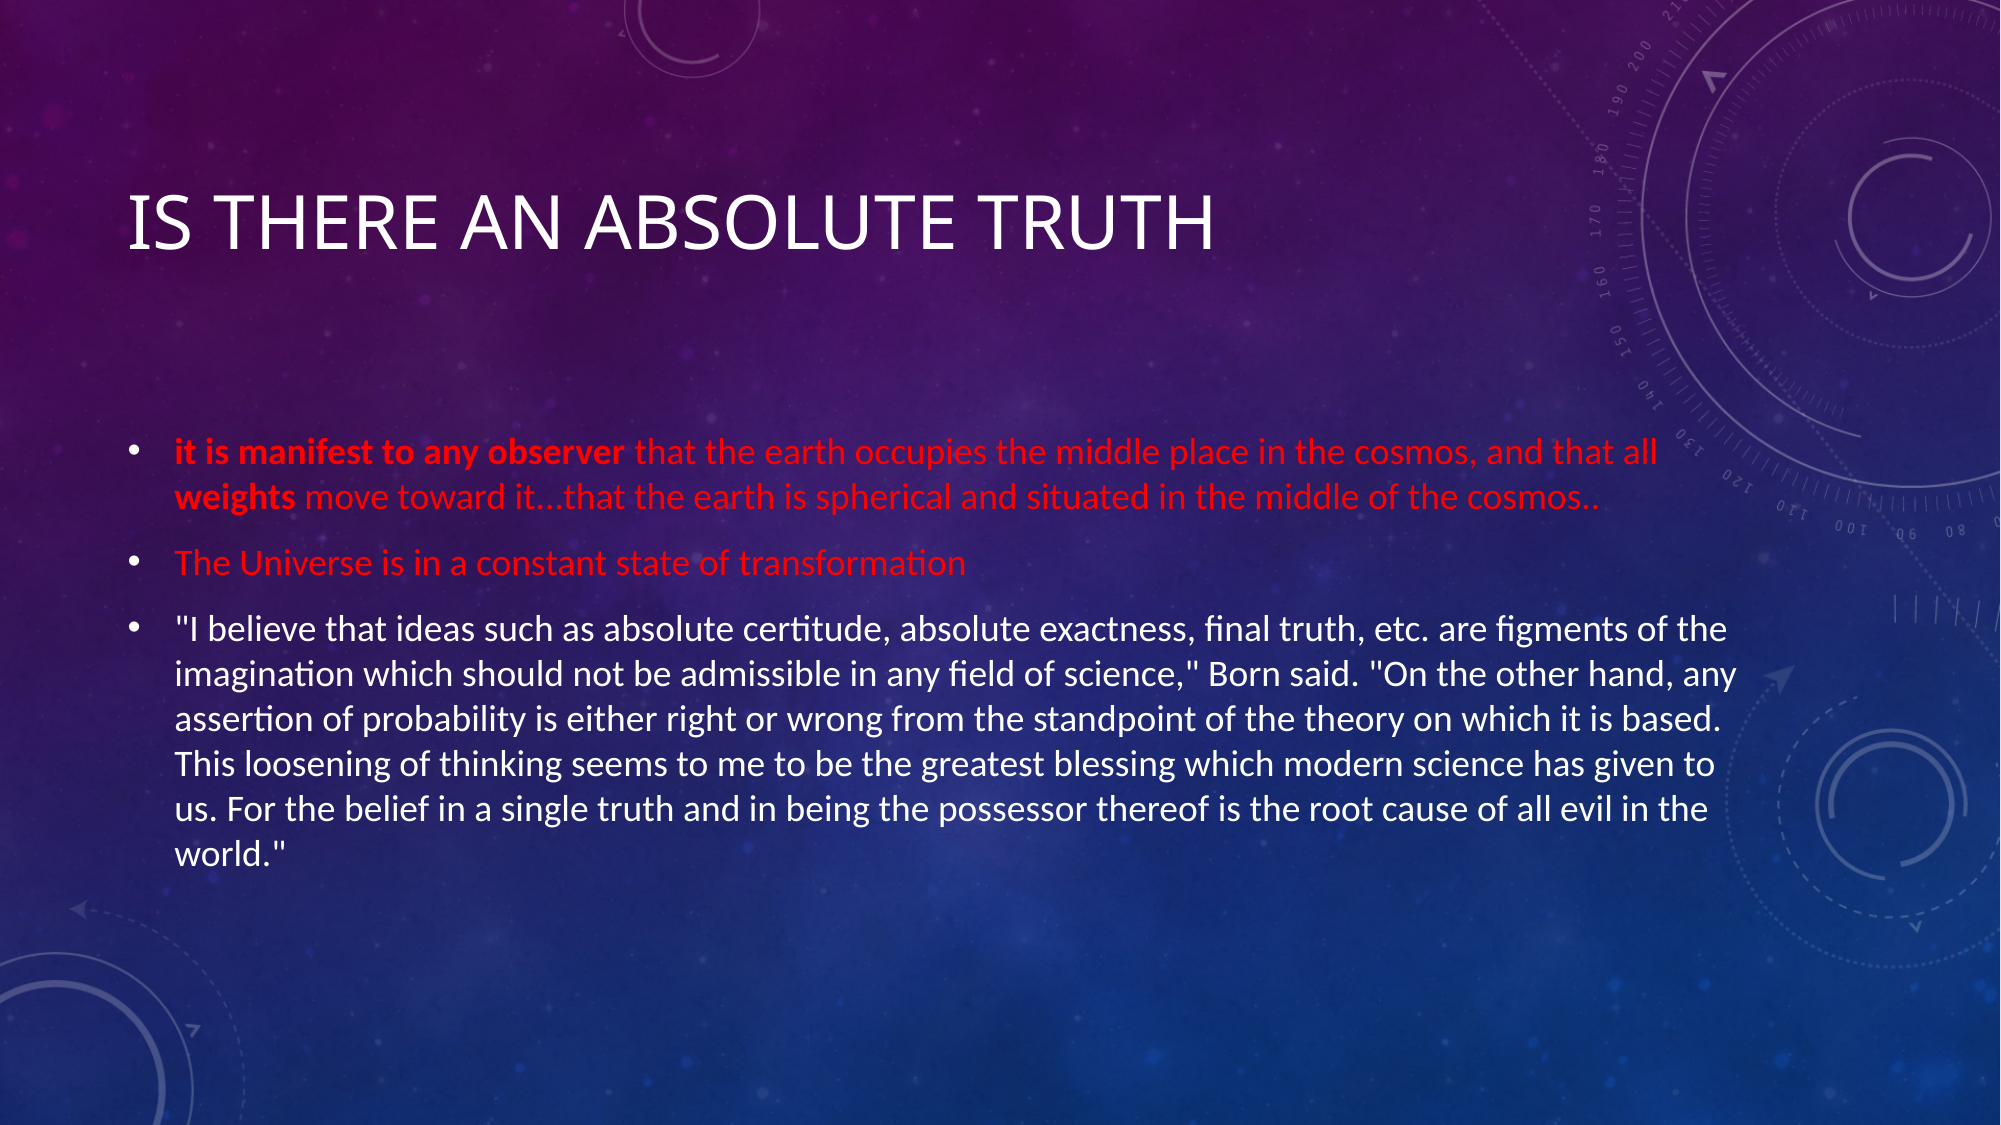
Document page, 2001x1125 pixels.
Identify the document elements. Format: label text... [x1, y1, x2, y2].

picture [0, 0, 2001, 1125]
list it is manifest to any observer that the earth occupies the middle place in the cosmos, and that all weights move toward it...that the earth is spherical and situated in the middle of the cosmos.. The Universe is in a constant state of transformation "I believe that ideas such as absolute certitude, absolute exactness, final truth, etc. are figments of the imagination which should not be admissible in any field of science," Born said. "On the other hand, any assertion of probability is either right or wrong from the standpoint of the theory on which it is based. This loosening of thinking seems to me to be the greatest blessing which modern science has given to us. For the belief in a single truth and in being the possessor thereof is the root cause of all evil in the world." [112, 351, 1775, 950]
title Is there an absolute truth [112, 99, 1775, 339]
